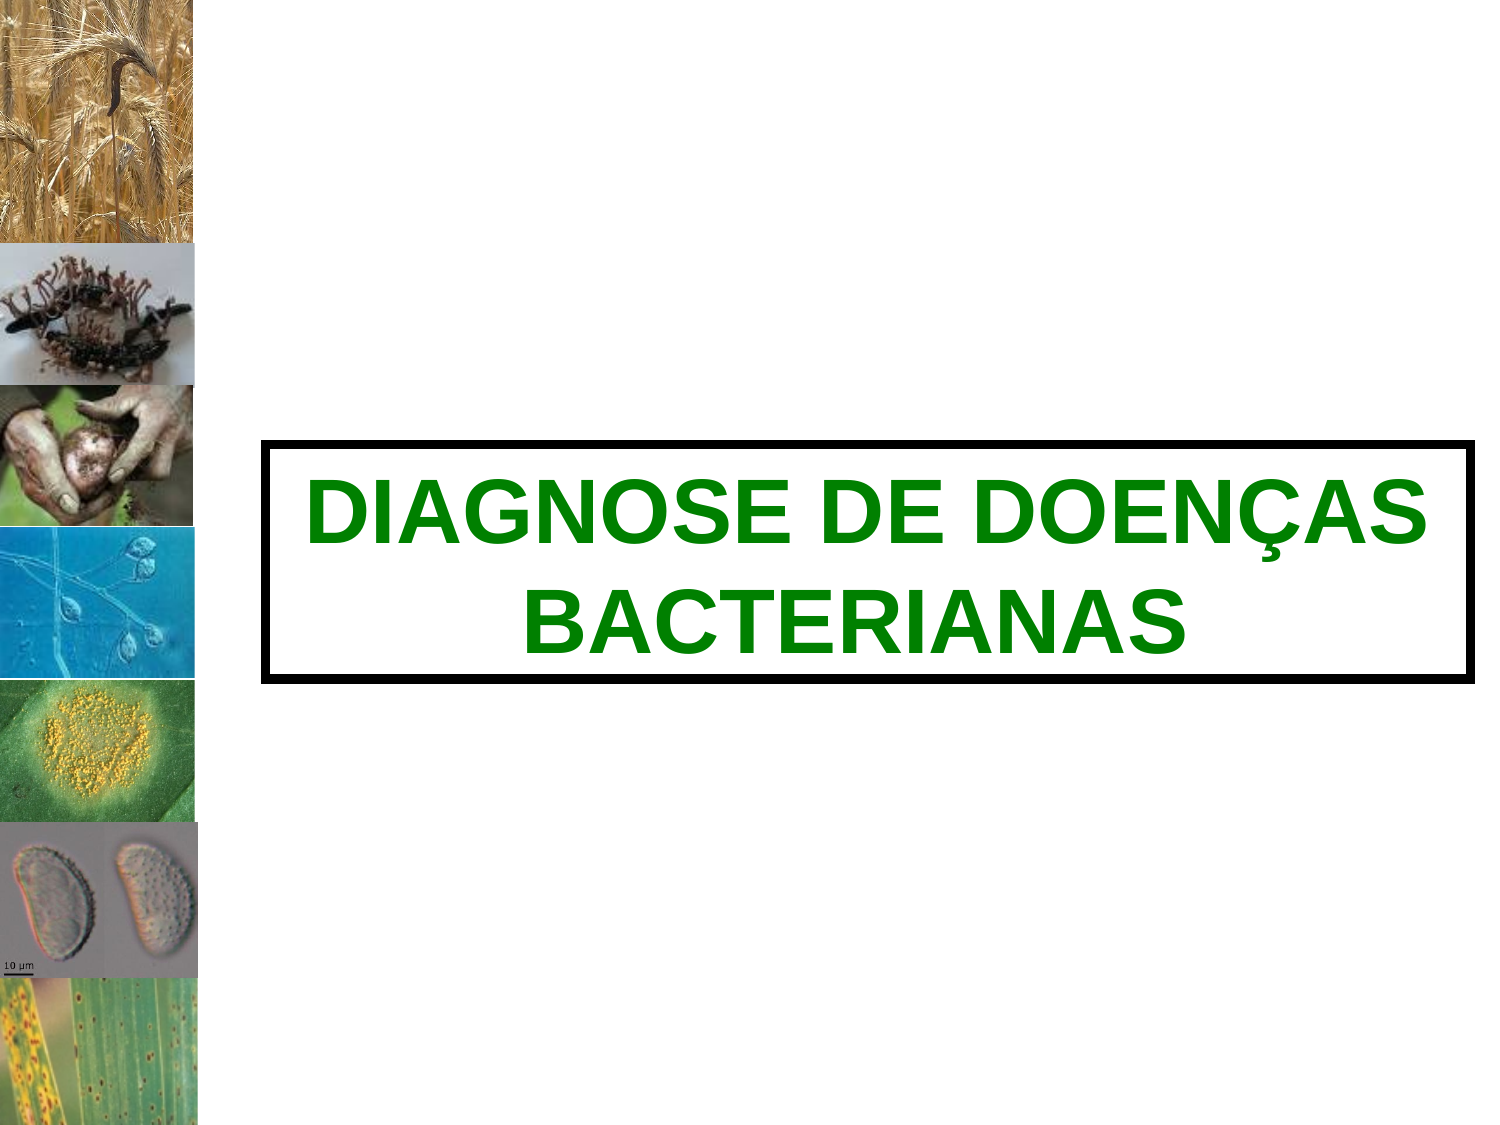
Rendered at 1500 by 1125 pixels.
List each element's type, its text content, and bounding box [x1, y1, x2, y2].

text_box DIAGNOSE DE DOENÇAS BACTERIANAS [265, 444, 1471, 679]
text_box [0, 0, 199, 1125]
